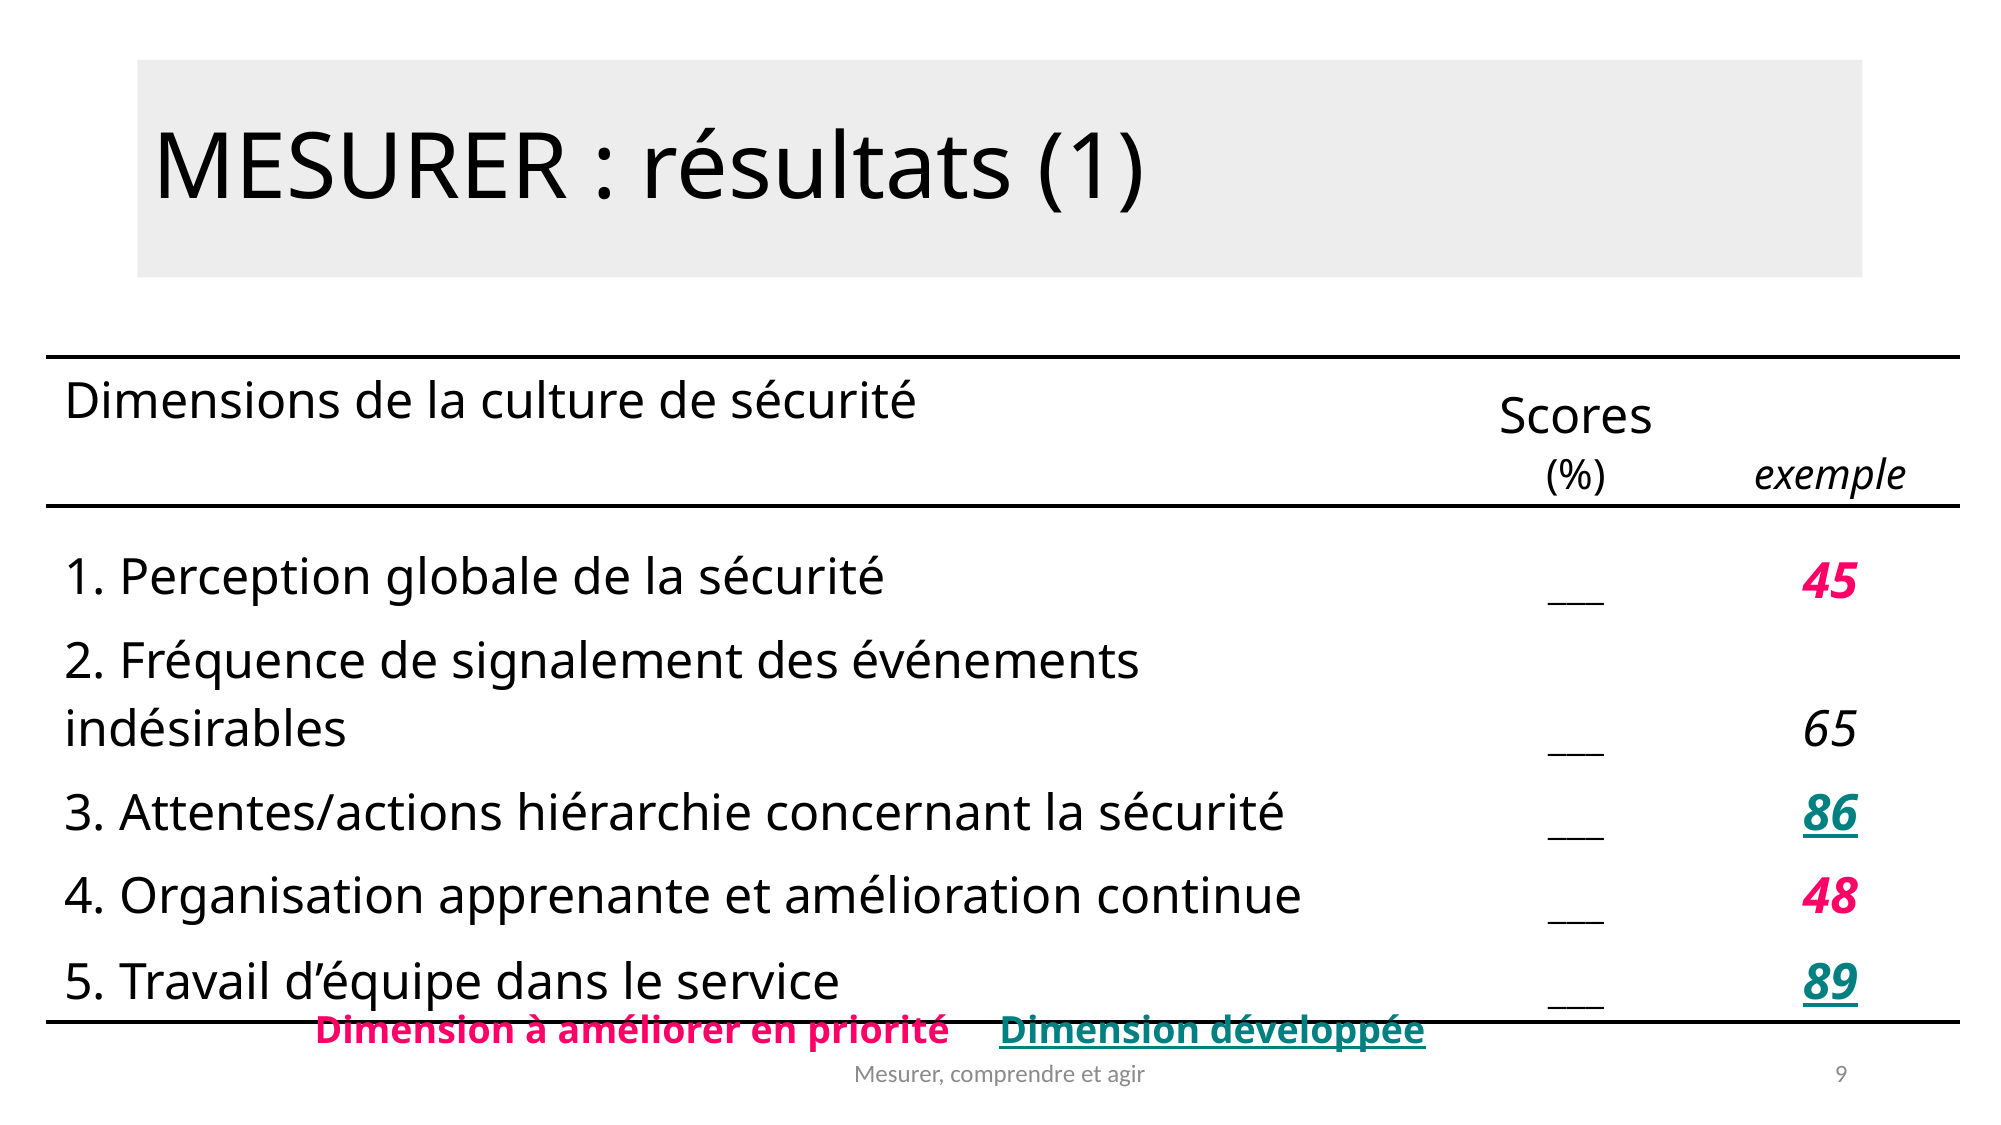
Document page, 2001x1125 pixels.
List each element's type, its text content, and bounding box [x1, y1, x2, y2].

table_cell ___ [1461, 617, 1700, 769]
text_box Dimension à améliorer en priorité Dimension développée [299, 998, 1441, 1059]
table_header Scores (%) [1461, 359, 1700, 504]
footer Mesurer, comprendre et agir [662, 1042, 1338, 1103]
title MESURER : résultats (1) [137, 59, 1863, 278]
table_cell 2. Fréquence de signalement des événements indésirables [46, 617, 249, 769]
table_cell 89 [1700, 936, 1960, 1020]
table_cell ___ [1461, 769, 1700, 853]
slide_number 9 [1412, 1042, 1863, 1103]
table_cell 4. Organisation apprenante et amélioration continue [46, 853, 249, 936]
table_cell 1. Perception globale de la sécurité [46, 508, 249, 617]
table_cell 65 [1700, 617, 1960, 769]
table_cell ___ [1461, 508, 1700, 617]
table_cell 45 [1700, 508, 1960, 617]
table_header exemple [1700, 359, 1960, 504]
table_cell 3. Attentes/actions hiérarchie concernant la sécurité [46, 769, 249, 853]
table_cell 86 [1700, 769, 1960, 853]
table_cell ___ [1461, 853, 1700, 936]
table_cell ___ [1452, 936, 1700, 1020]
table_cell 5. Travail d’équipe dans le service [46, 936, 1452, 1020]
table_cell 48 [1700, 853, 1960, 936]
text_box [249, 290, 1461, 976]
table_header Dimensions de la culture de sécurité [46, 359, 249, 504]
